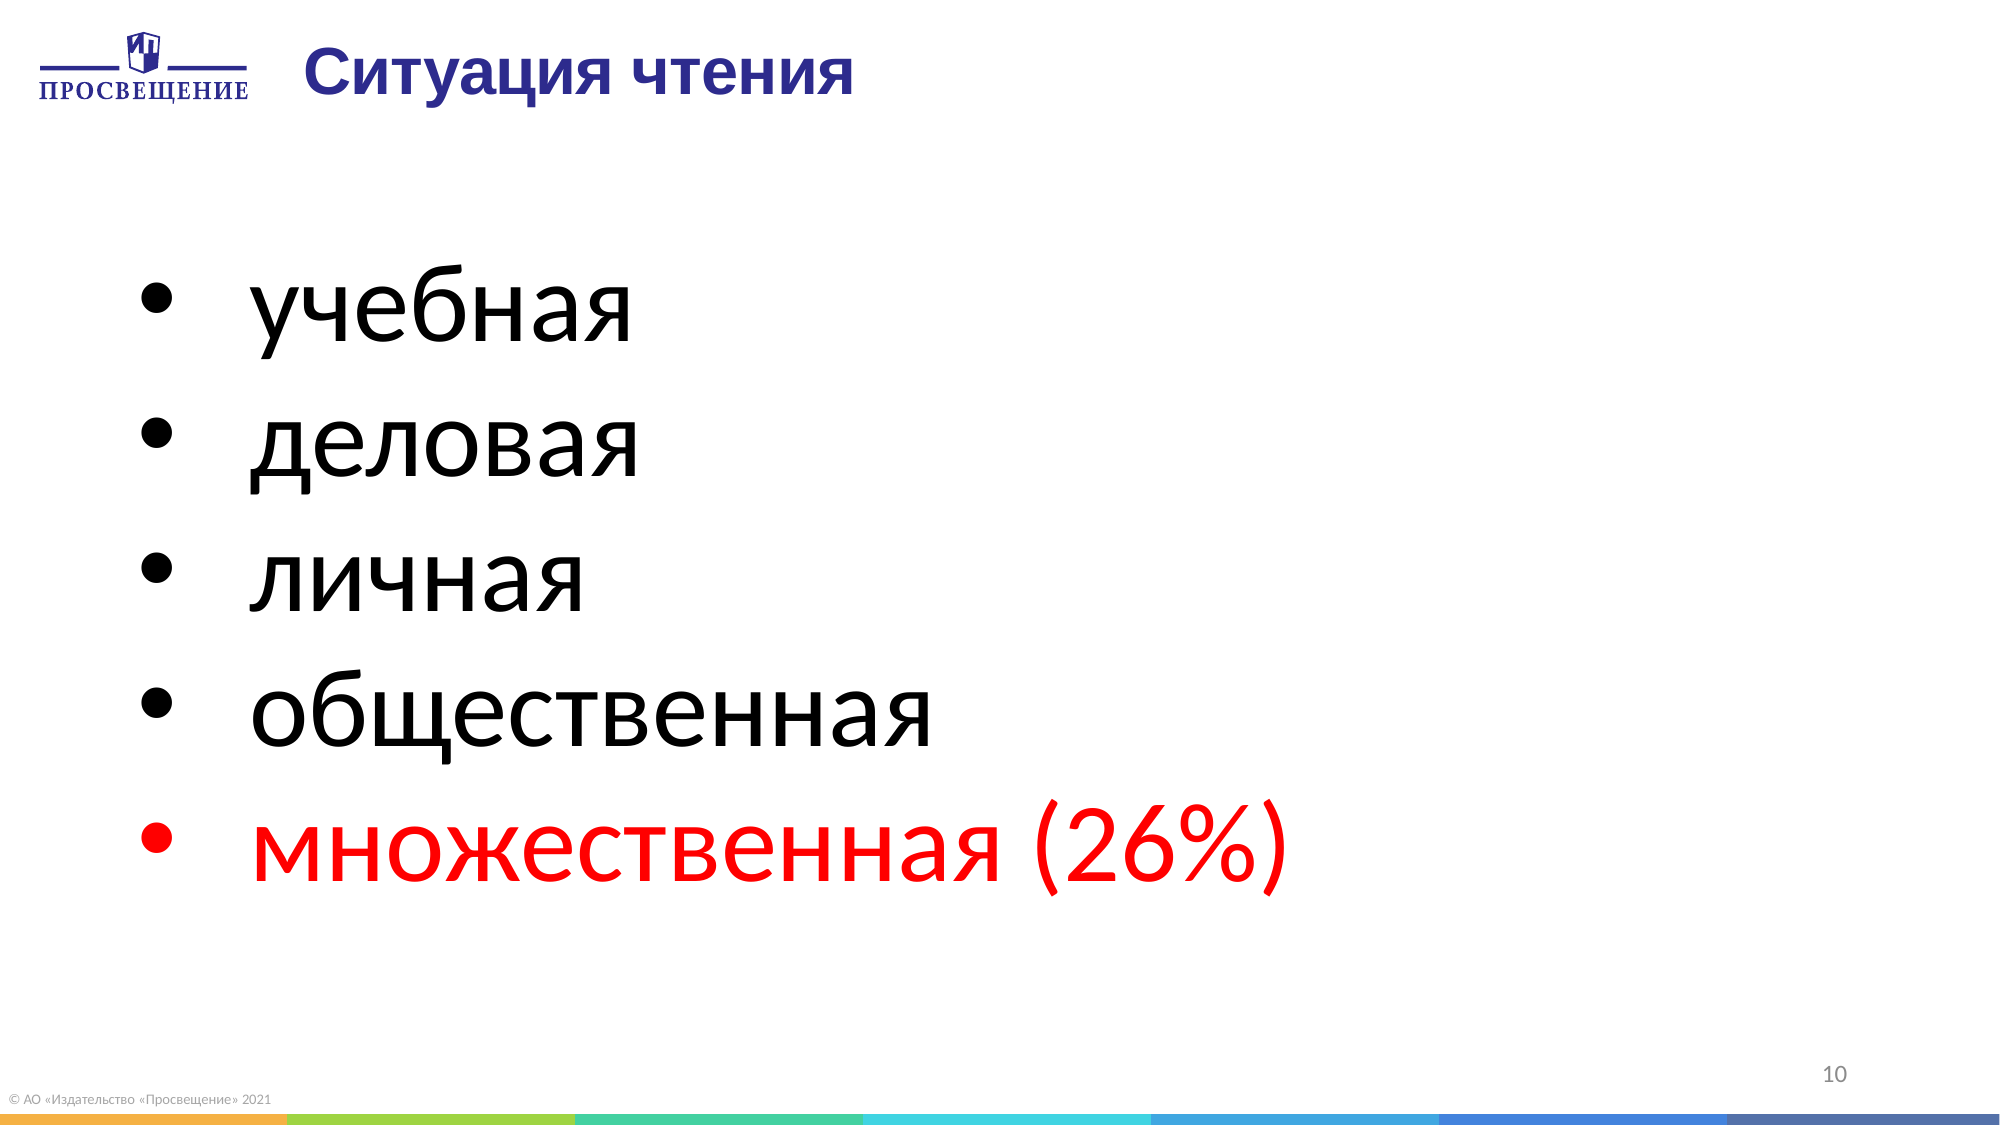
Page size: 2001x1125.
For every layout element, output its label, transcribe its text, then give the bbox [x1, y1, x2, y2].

text_box Ситуация чтения [288, 20, 872, 115]
slide_number 10 [1412, 1047, 1863, 1090]
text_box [39, 31, 248, 104]
text_box © АО «Издательство «Просвещение» 2021 [8, 1090, 1992, 1108]
text_box учебная деловая личная общественная множественная (26%) [122, 221, 1874, 1047]
picture [0, 1113, 2000, 1125]
